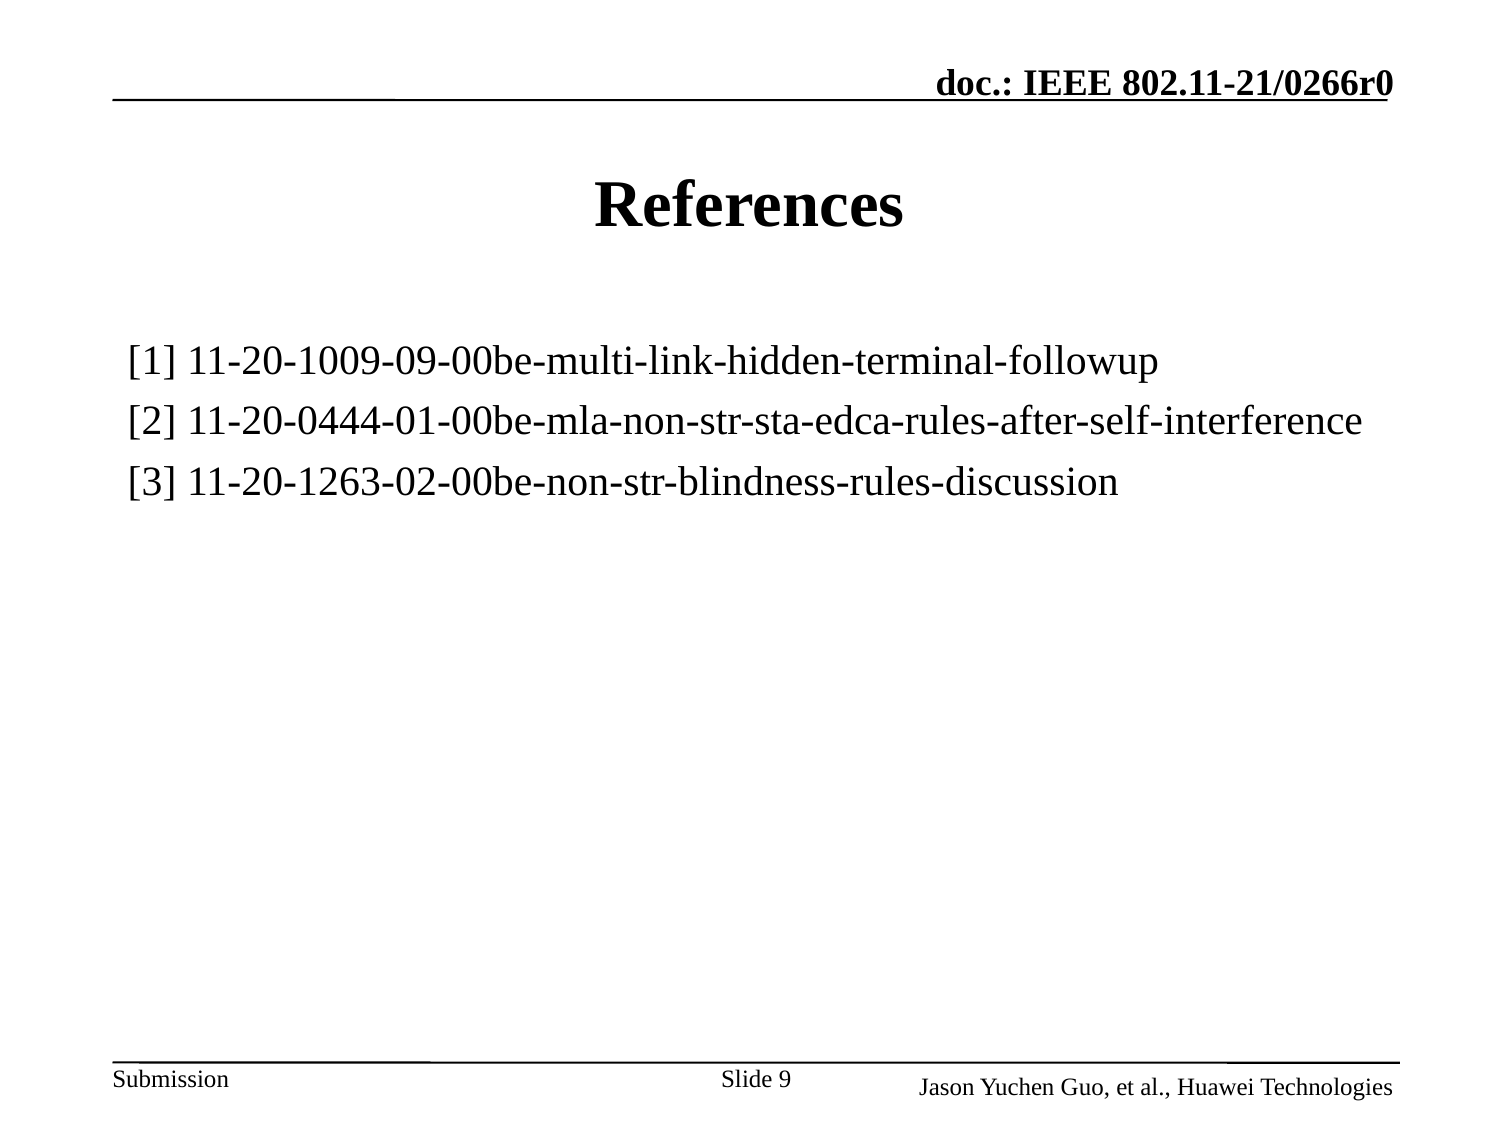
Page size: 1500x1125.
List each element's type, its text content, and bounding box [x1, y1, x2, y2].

slide_number Slide 9 [712, 1061, 800, 1123]
title References [112, 112, 1388, 288]
list [1] 11-20-1009-09-00be-multi-link-hidden-terminal-followup [2] 11-20-0444-01-00be-mla-non-str-sta-edca-rules-after-self-interference [3] 11-20-1263-02-00be-non-str-blindness-rules-discussion [112, 324, 1388, 1000]
